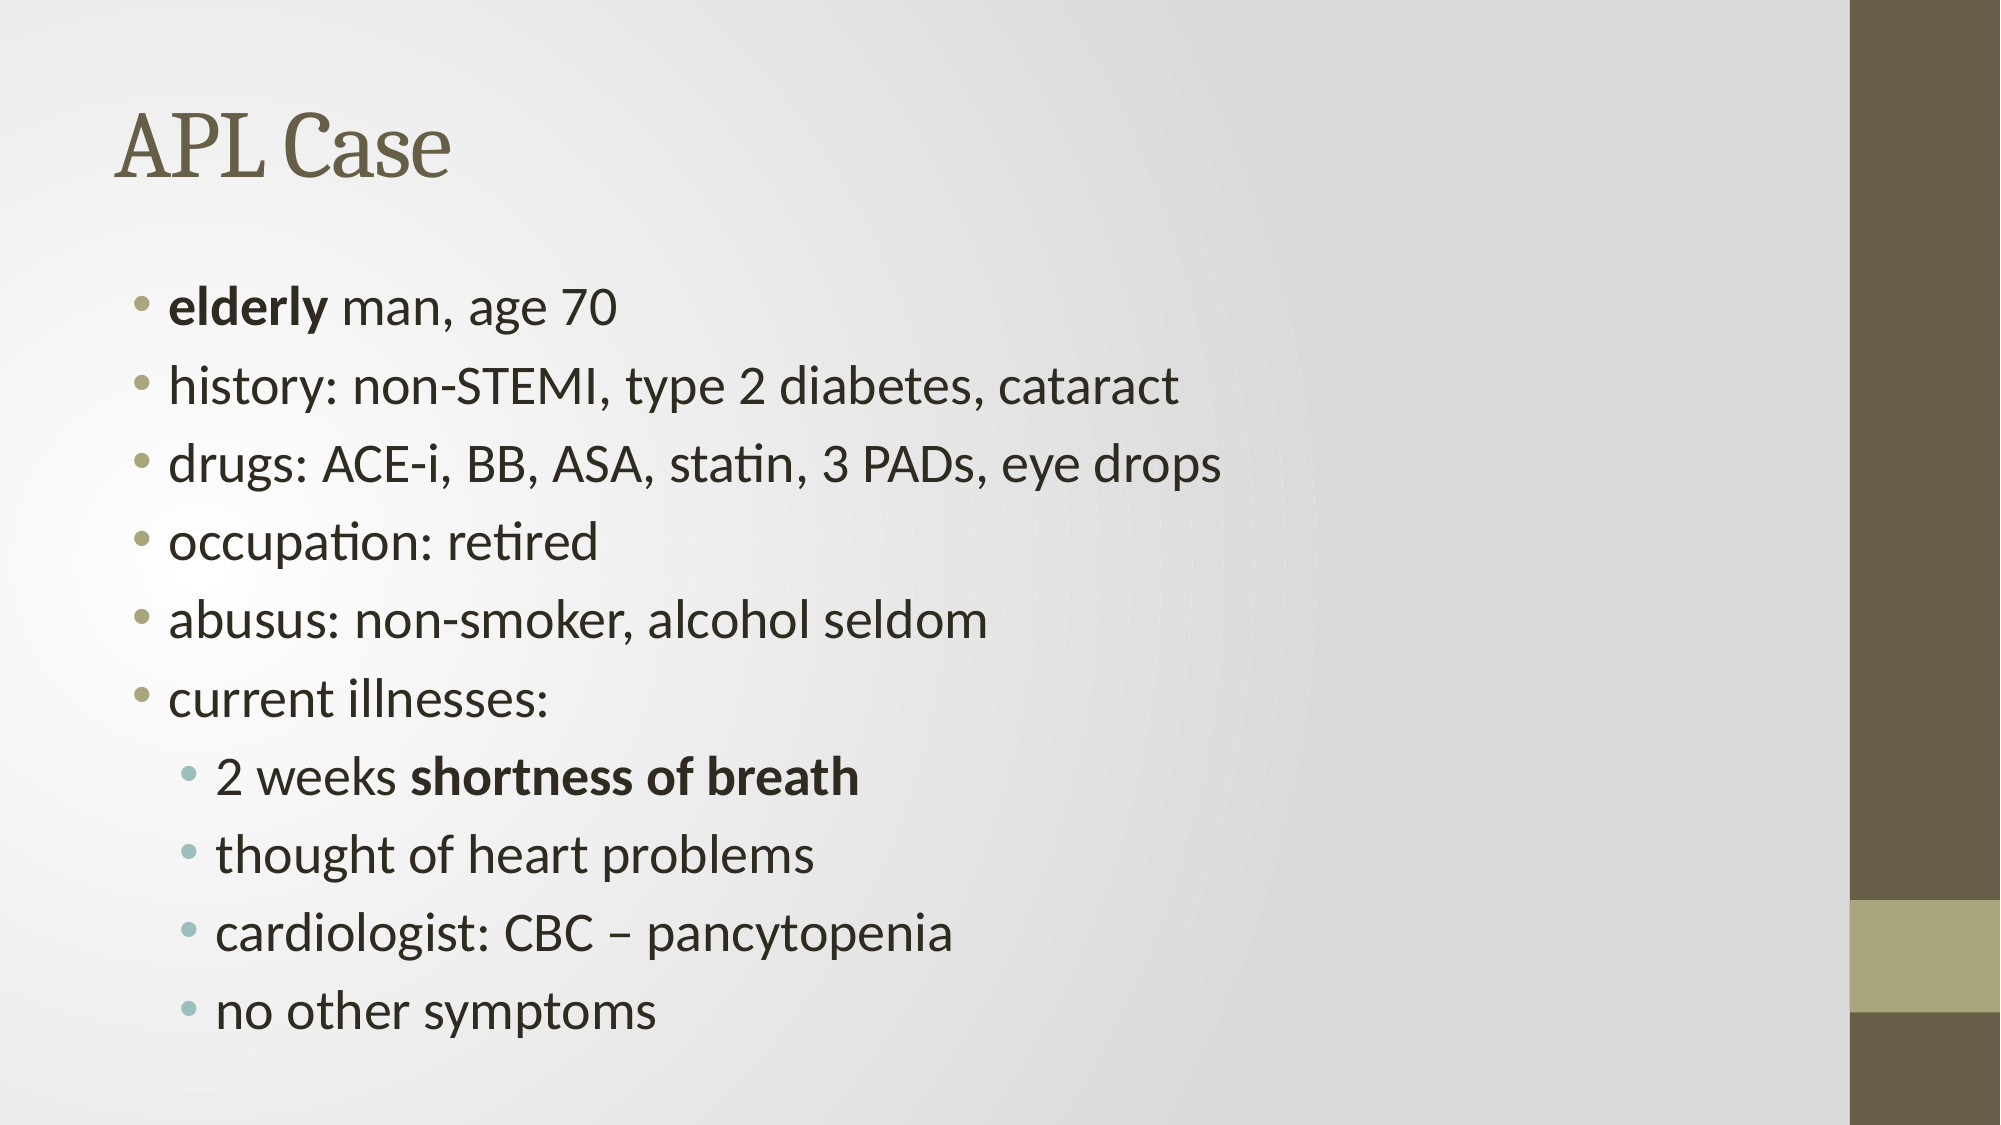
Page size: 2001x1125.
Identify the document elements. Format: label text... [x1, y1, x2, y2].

title APL Case [99, 45, 1767, 233]
list elderly man, age 70 history: non-STEMI, type 2 diabetes, cataract drugs: ACE-i, BB, ASA, statin, 3 PADs, eye drops occupation: retired abusus: non-smoker, alcohol seldom current illnesses: 2 weeks shortness of breath thought of heart problems cardiologist: CBC – pancytopenia no other symptoms [99, 262, 1767, 1050]
